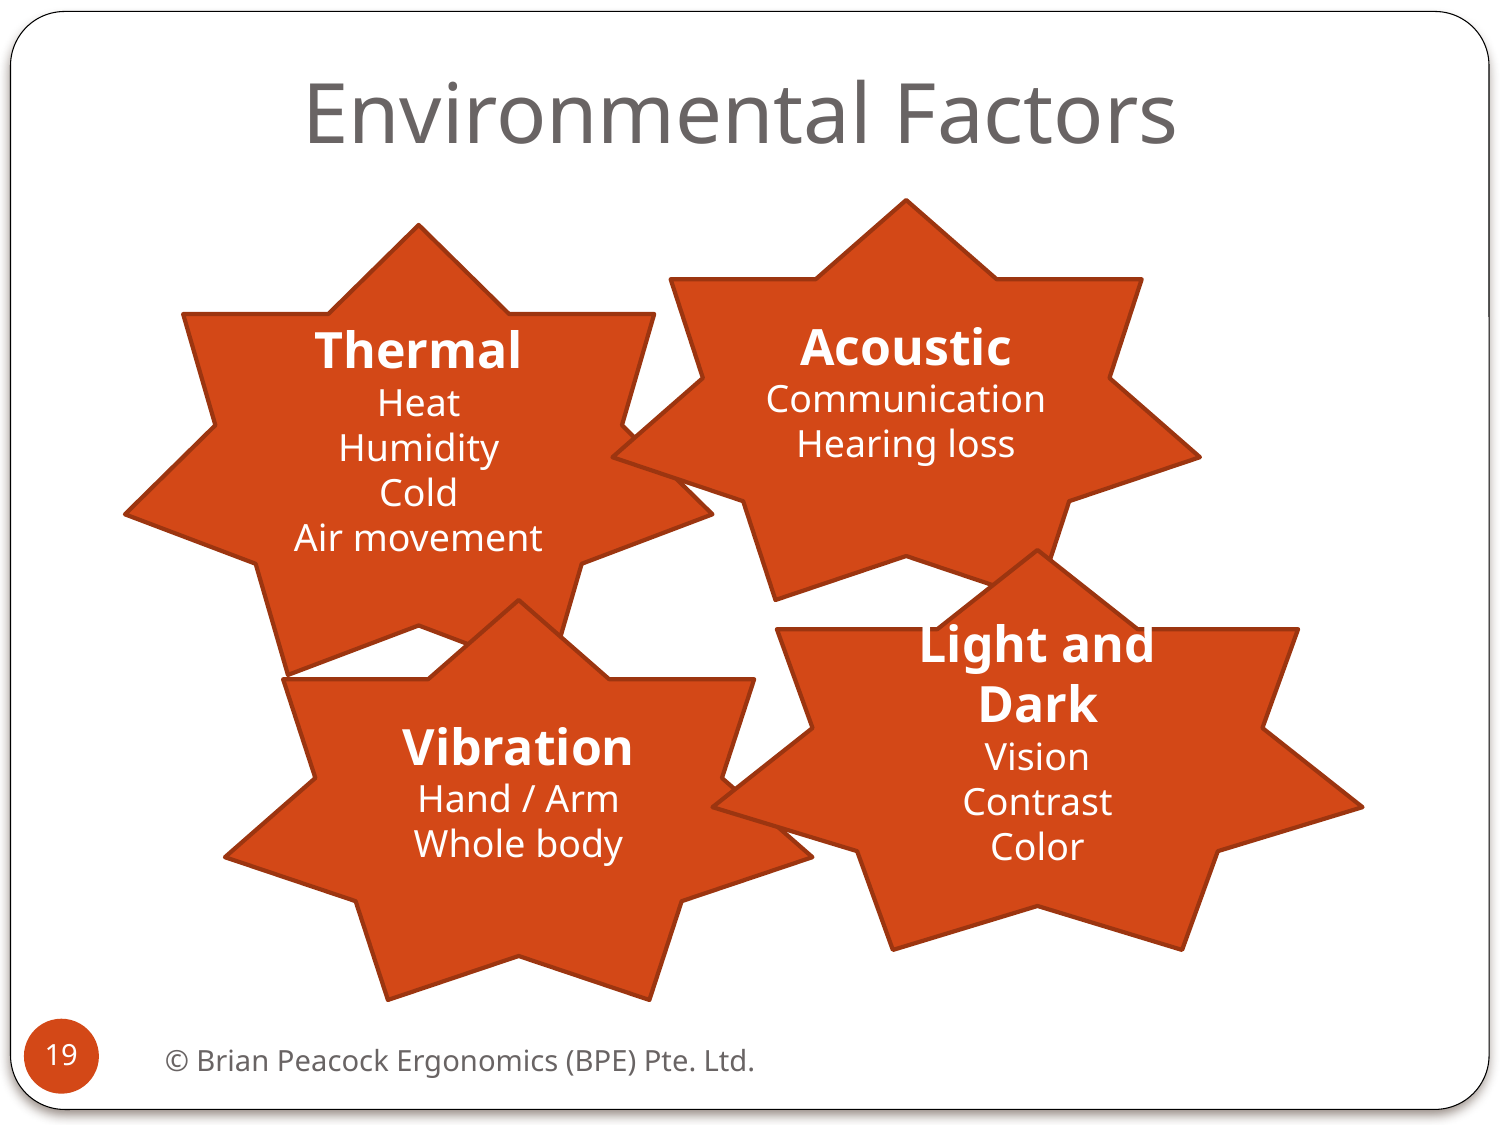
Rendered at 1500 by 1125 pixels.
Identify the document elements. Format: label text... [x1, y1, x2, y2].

footer © Brian Peacock Ergonomics (BPE) Pte. Ltd. [150, 1025, 800, 1100]
text_box Thermal Heat Humidity Cold Air movement [122, 222, 715, 677]
text_box Acoustic Communication Hearing loss [610, 198, 1202, 602]
title Environmental Factors [287, 45, 1425, 175]
text_box Light and Dark Vision Contrast Color [710, 548, 1365, 952]
slide_number 19 [23, 1018, 99, 1094]
text_box Vibration Hand / Arm Whole body [222, 598, 815, 1002]
